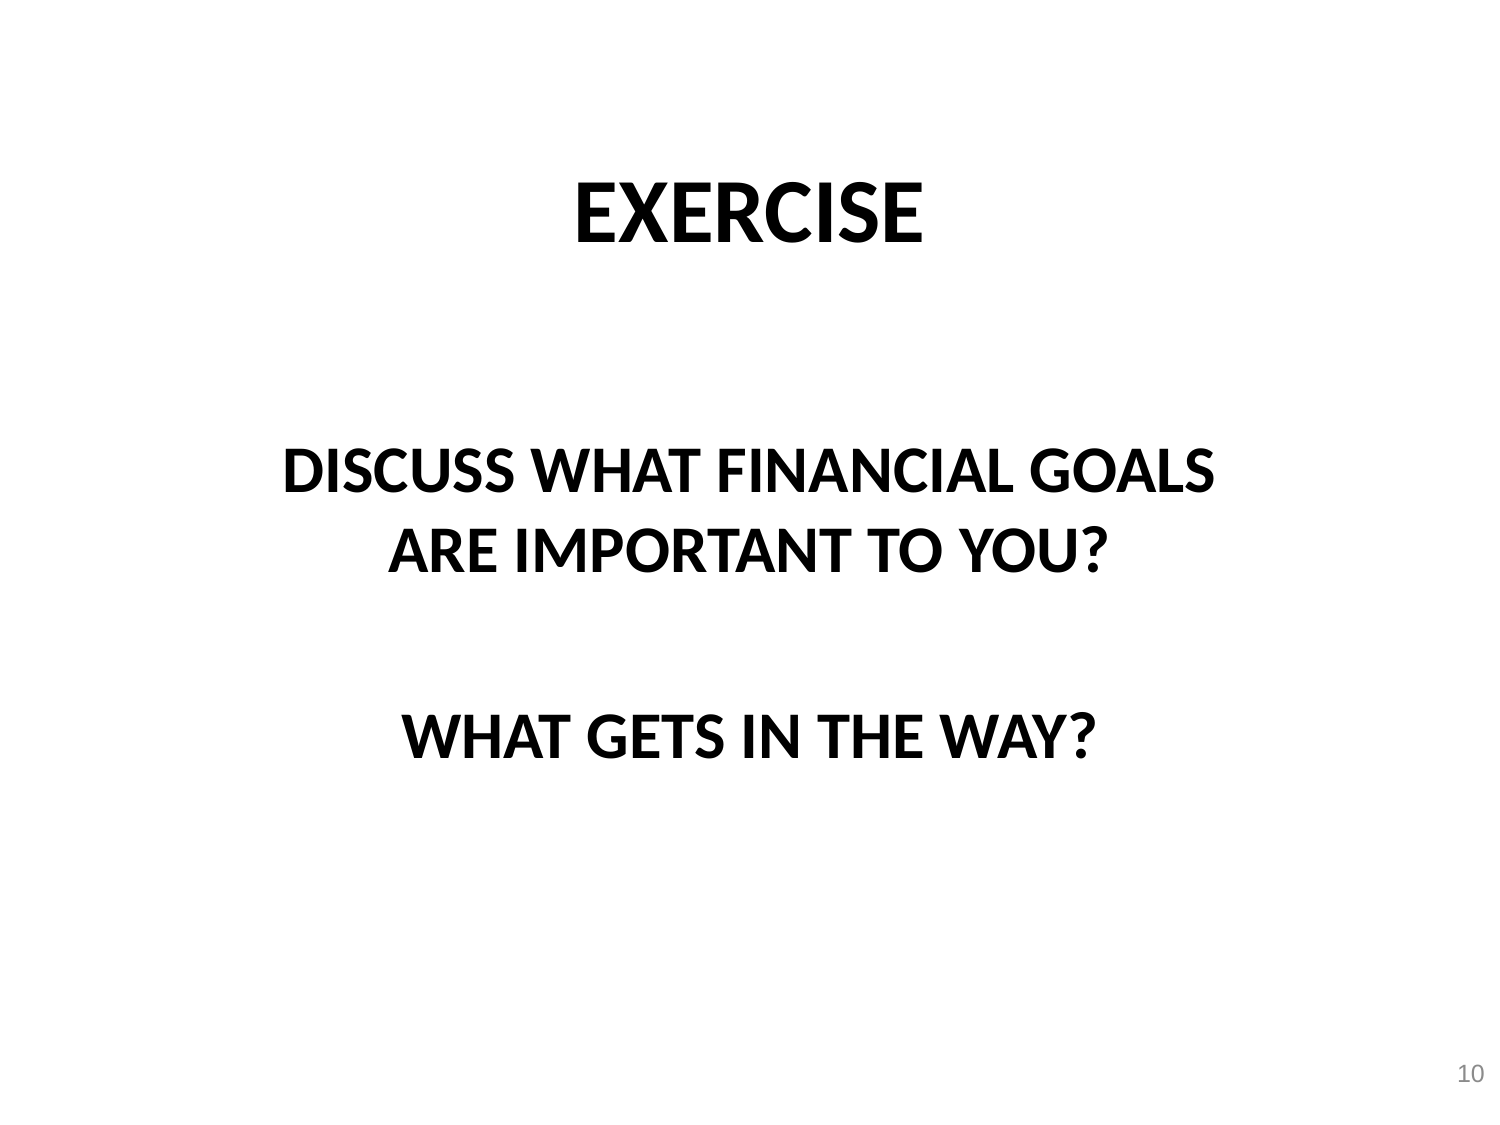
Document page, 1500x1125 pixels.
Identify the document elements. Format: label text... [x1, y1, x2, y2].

title EXERCISE [112, 62, 1388, 351]
subtitle DISCUSS WHAT FINANCIAL GOALS ARE IMPORTANT TO YOU? WHAT GETS IN THE WAY? [224, 324, 1276, 988]
slide_number 10 [1149, 1042, 1500, 1103]
